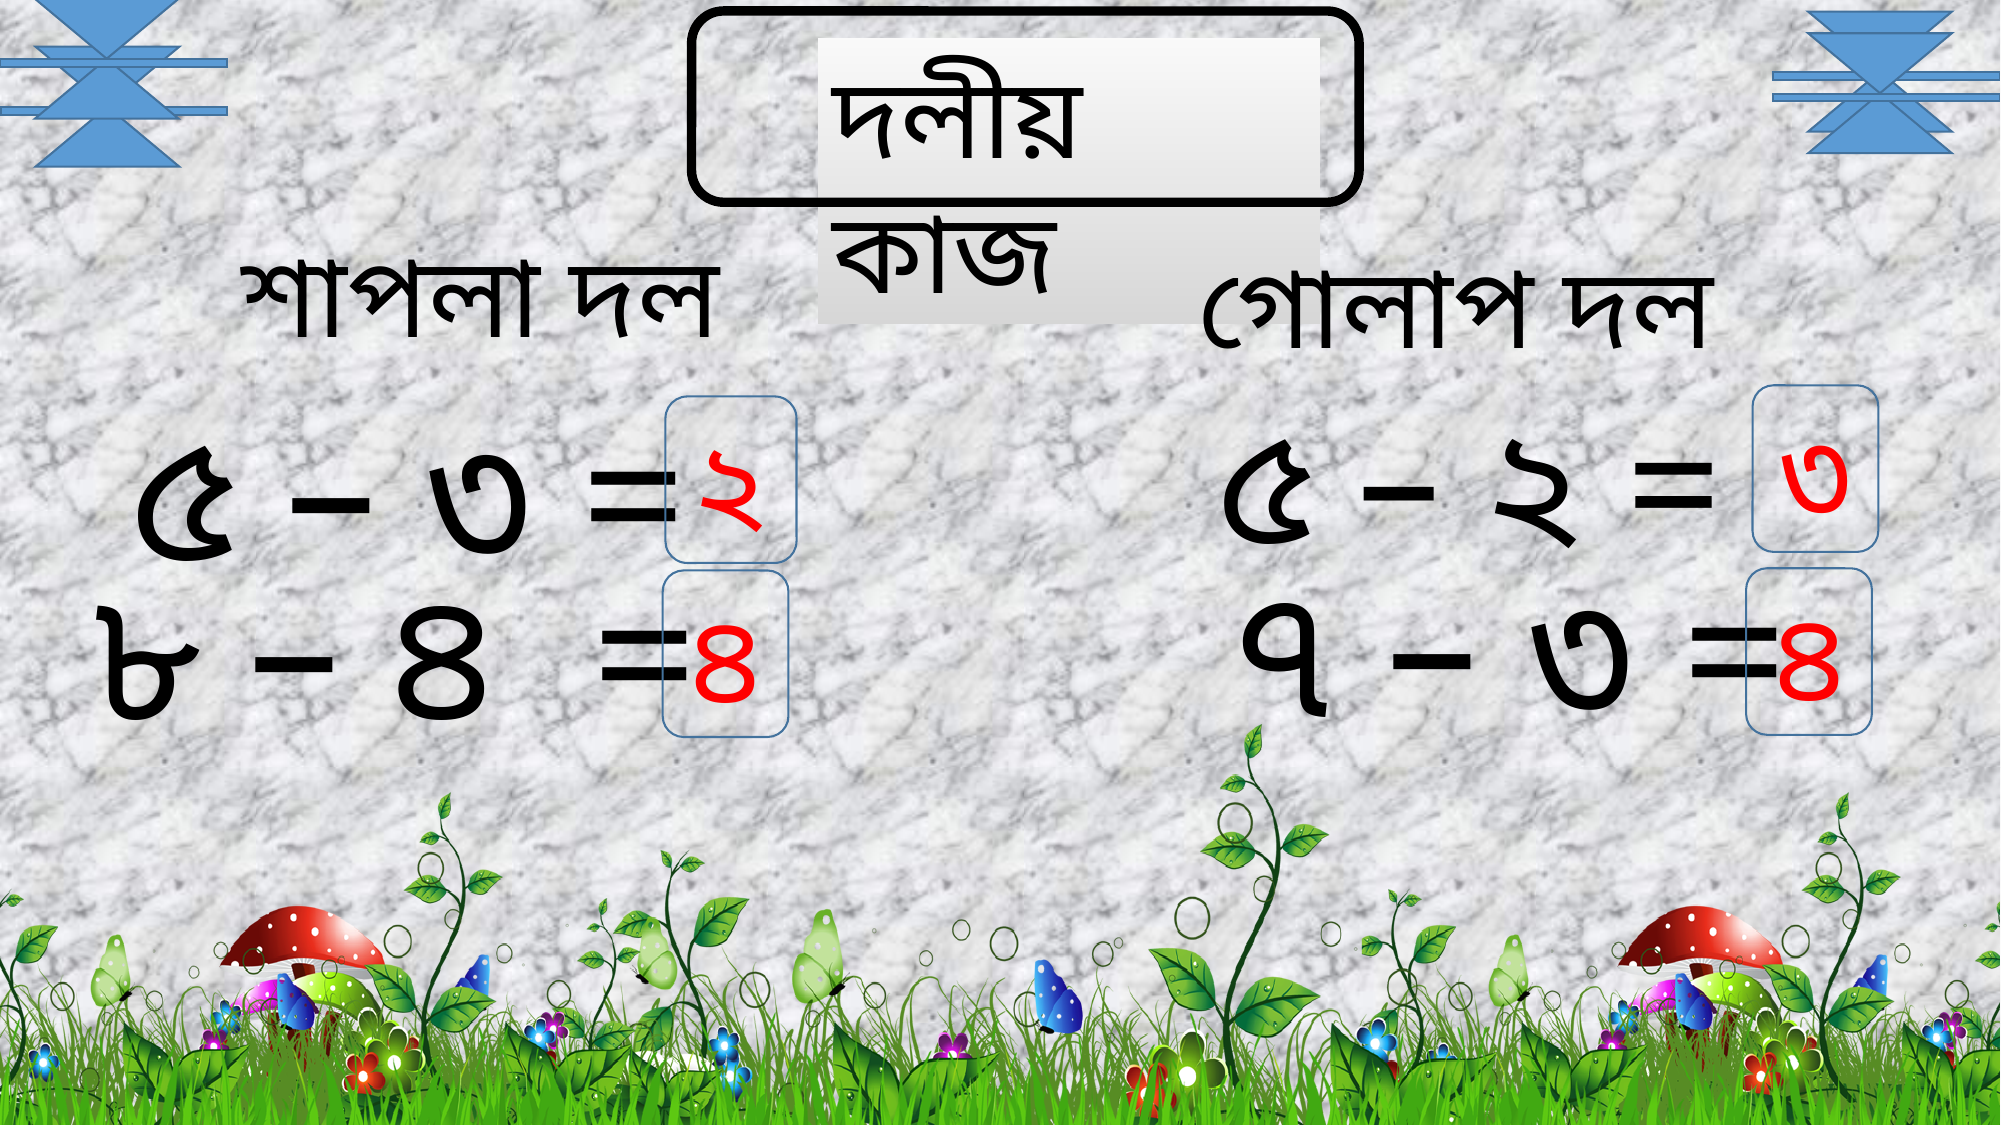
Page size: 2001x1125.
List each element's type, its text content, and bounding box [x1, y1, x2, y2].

text_box ৭ – ৩ = [1215, 527, 1938, 711]
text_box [1773, 11, 2000, 154]
text_box ৫ – ৩ = [114, 370, 836, 605]
text_box ২ [664, 395, 798, 565]
text_box ৫ – ২ = [1201, 370, 1852, 586]
text_box ৩ [1751, 384, 1880, 553]
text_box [0, 0, 228, 167]
text_box গোলাপ দল [1183, 228, 1793, 379]
text_box ৪ [661, 569, 790, 711]
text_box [691, 10, 1360, 203]
text_box ৪ [1745, 567, 1873, 711]
text_box শাপলা দল [226, 217, 754, 367]
picture [0, 0, 2001, 1125]
text_box ৮ – ৪ = [77, 529, 800, 711]
